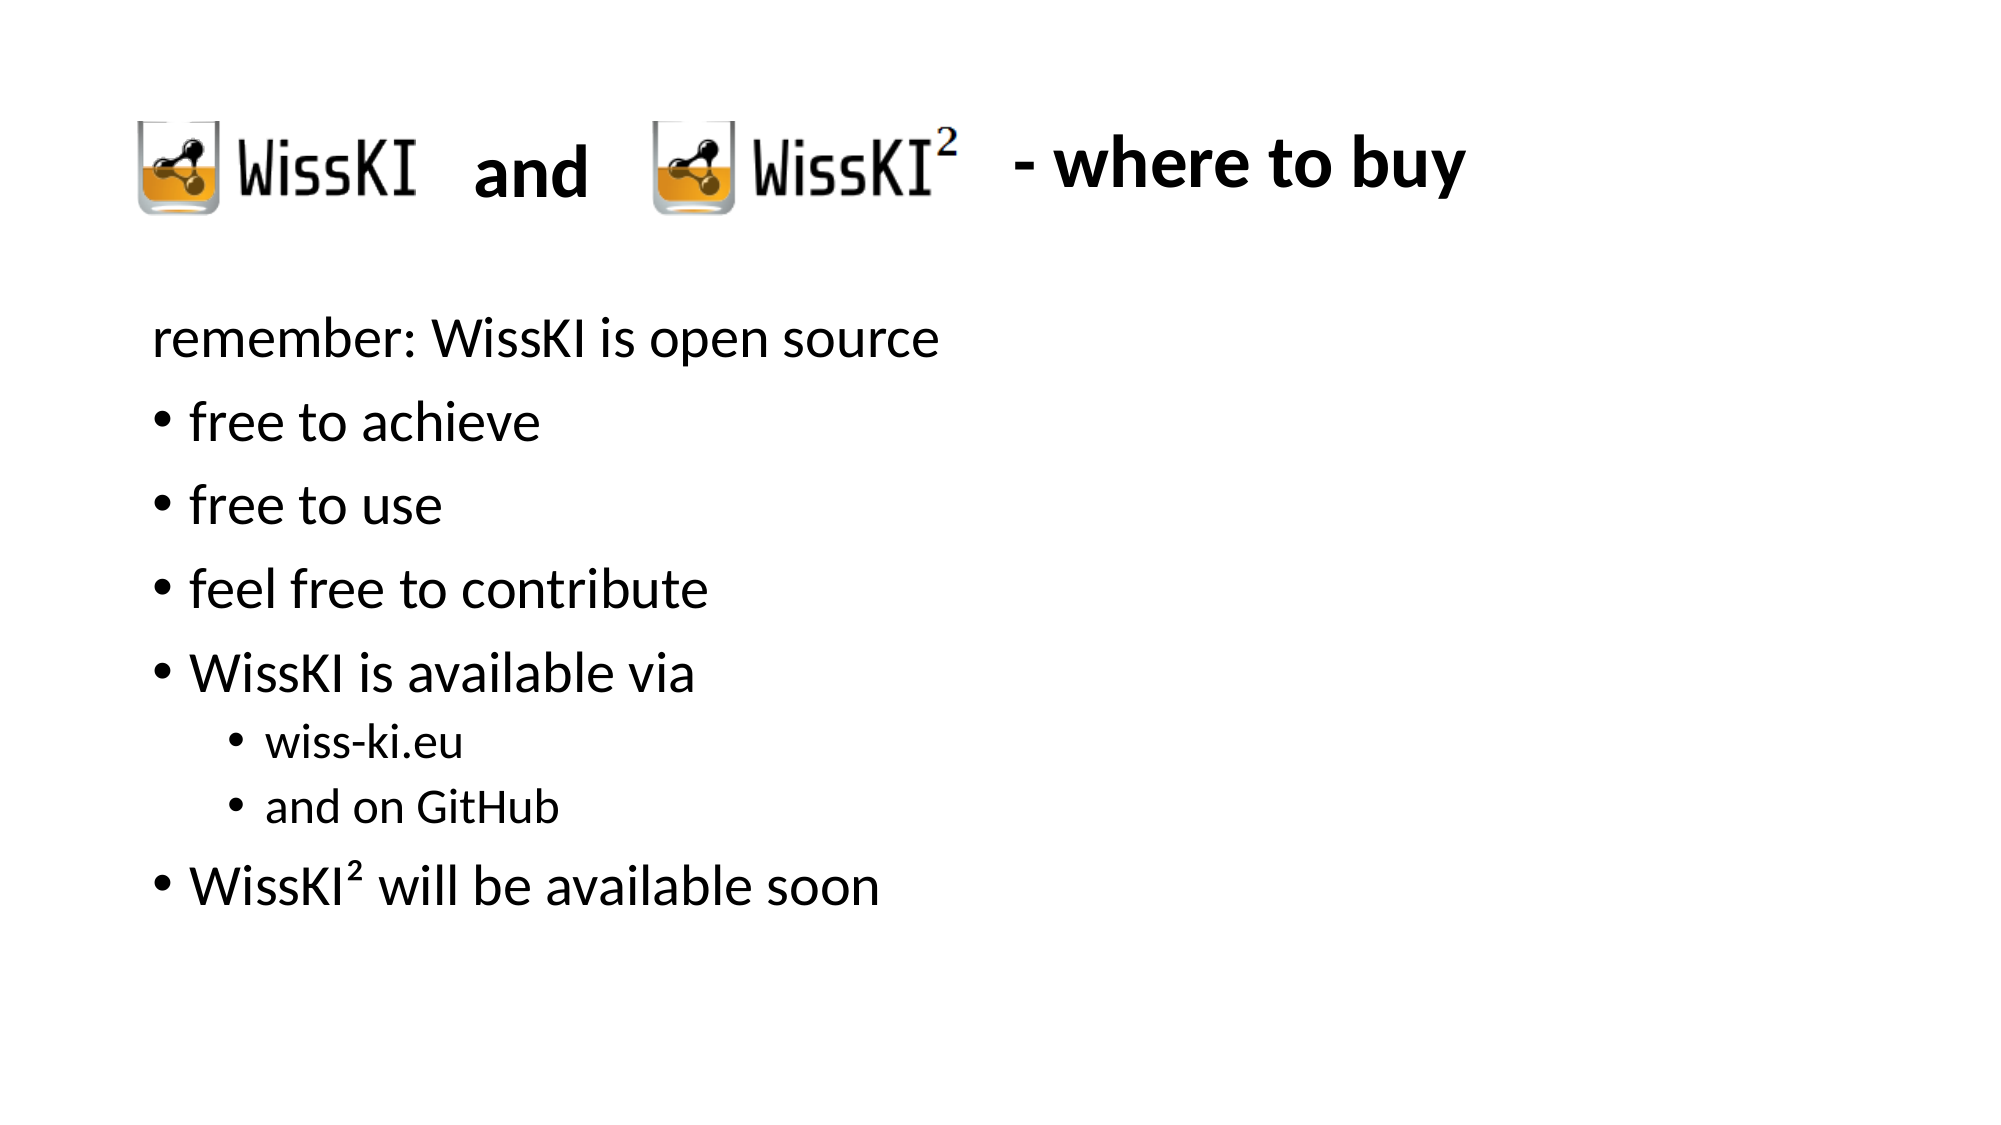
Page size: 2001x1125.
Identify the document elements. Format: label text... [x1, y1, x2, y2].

picture [137, 121, 416, 216]
list remember: WissKI is open source free to achieve free to use feel free to contribute WissKI is available via wiss-ki.eu and on GitHub WissKI² will be available soon [137, 299, 1863, 1014]
text_box - where to buy [982, 105, 1482, 211]
text_box and [458, 115, 607, 221]
picture [652, 121, 966, 216]
